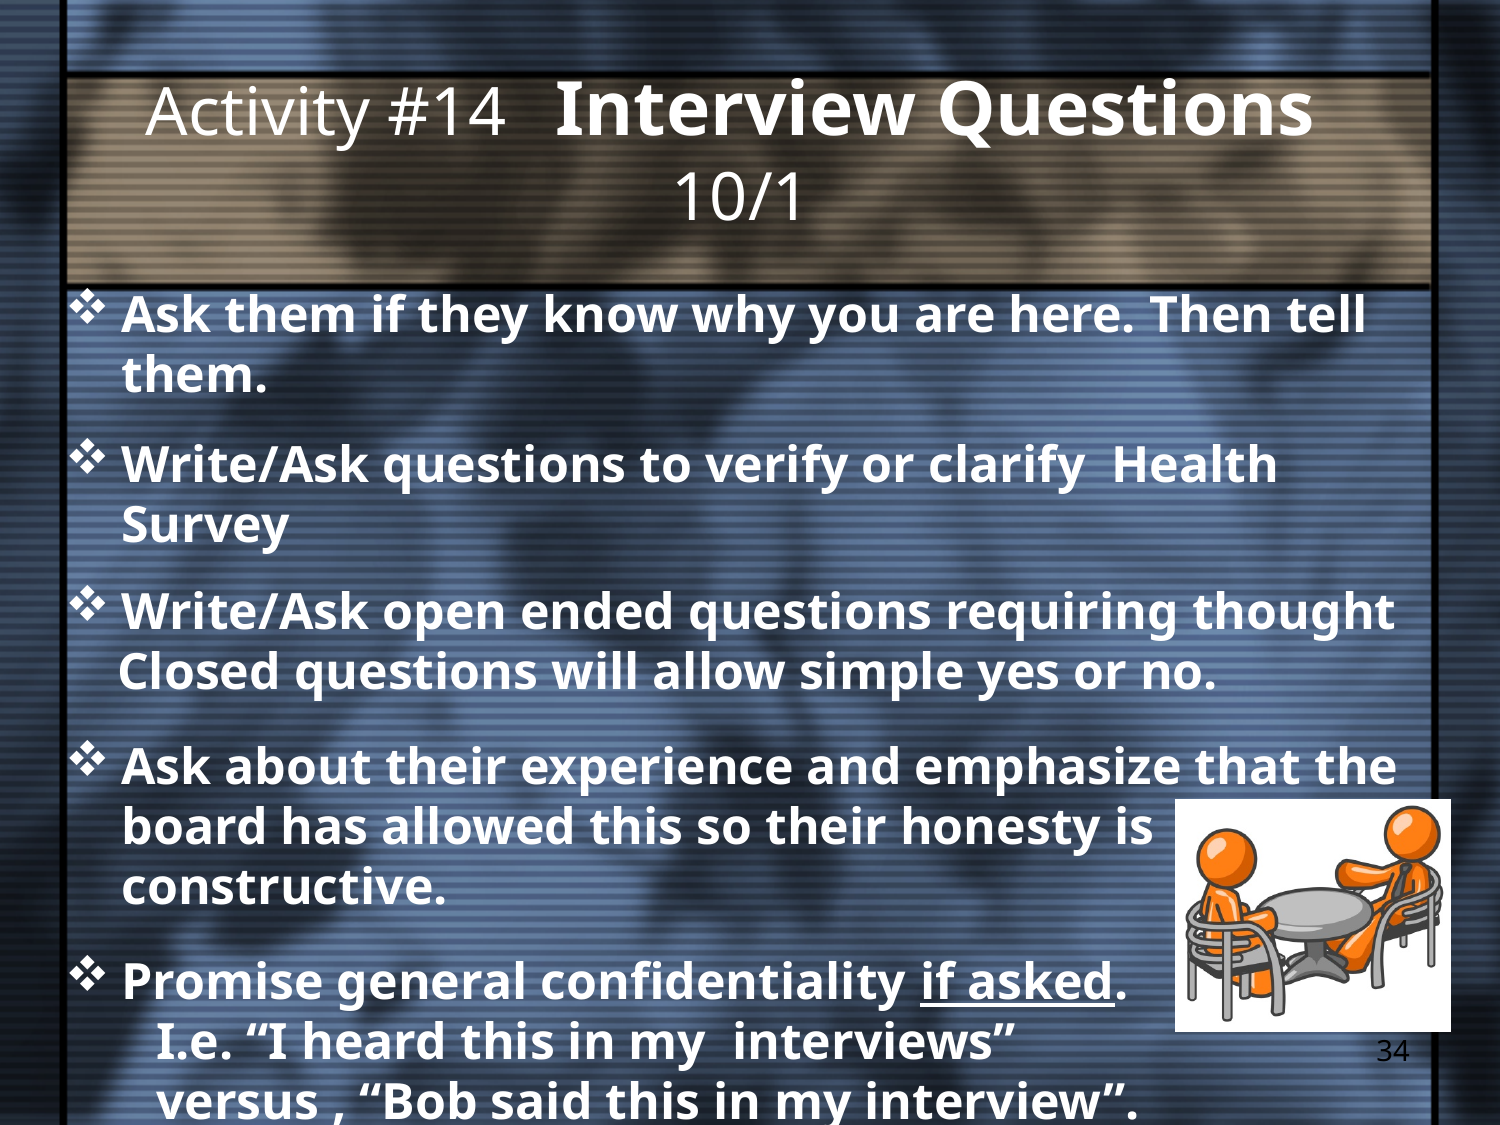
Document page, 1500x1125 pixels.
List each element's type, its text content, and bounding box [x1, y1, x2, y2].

title Activity #14 Interview Questions 10/1 [75, 45, 1425, 233]
text_box Ask them if they know why you are here. Then tell them. Write/Ask questions to verify or clarify Health Survey Write/Ask open ended questions requiring thought Closed questions will allow simple yes or no. Ask about their experience and emphasize that the board has allowed this so their honesty is constructive. Promise general confidentiality if asked. I.e. “I heard this in my interviews” versus , “Bob said this in my interview”. Exceptions would be revelation of immorality, or a major conflict, or similar. [50, 274, 1472, 1125]
picture [0, 0, 1500, 1125]
picture [1174, 799, 1451, 1033]
